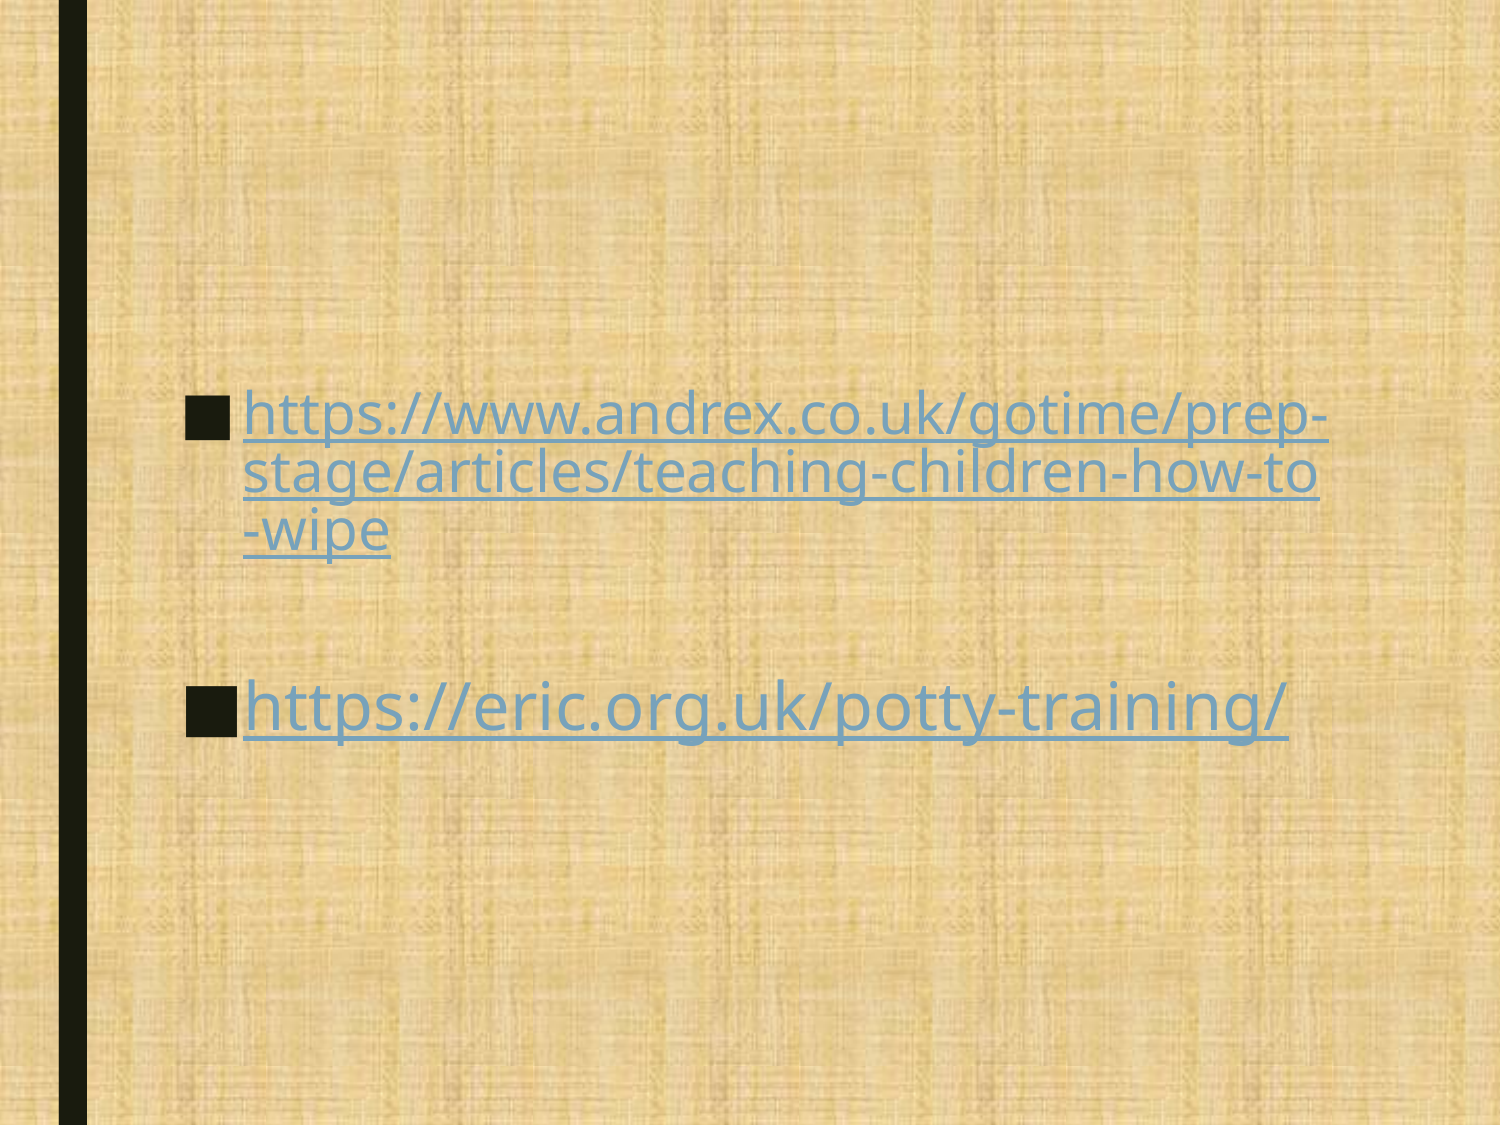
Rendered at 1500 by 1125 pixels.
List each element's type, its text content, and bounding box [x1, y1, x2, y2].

subtitle https://www.andrex.co.uk/gotime/prep-stage/articles/teaching-children-how-to-wipe https://eric.org.uk/potty-training/ [165, 290, 1350, 977]
picture [0, 0, 58, 1125]
picture [87, 0, 1500, 1125]
